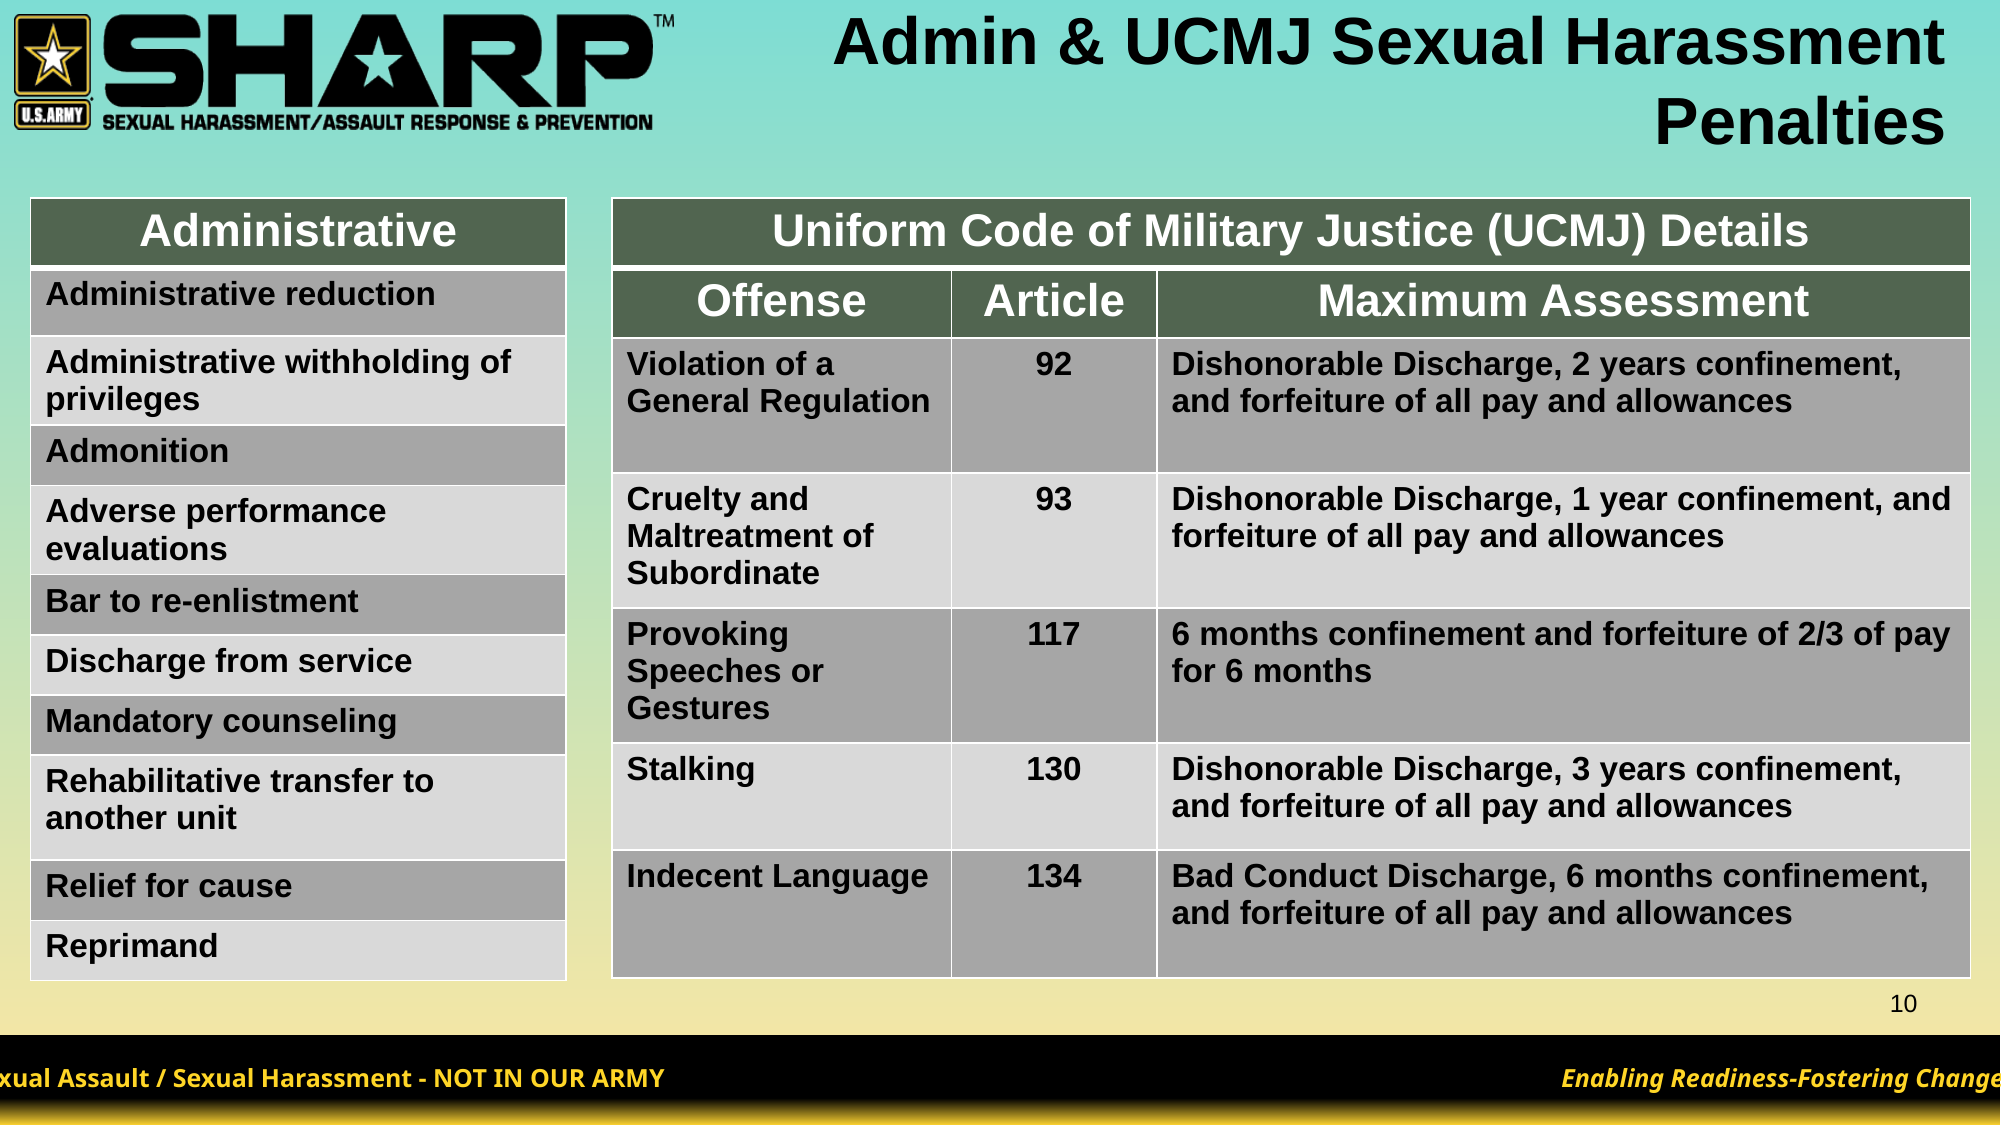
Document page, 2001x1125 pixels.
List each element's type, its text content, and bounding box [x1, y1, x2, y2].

table_cell Dishonorable Discharge, 1 year confinement, and forfeiture of all pay and allowances [1158, 474, 1970, 607]
table_cell Discharge from service [31, 636, 565, 694]
table_cell Cruelty and Maltreatment of Subordinate [613, 474, 951, 607]
table_header Administrative [31, 199, 565, 265]
table_cell Administrative withholding of privileges [31, 337, 565, 424]
picture [14, 14, 674, 130]
table_cell 93 [952, 474, 1156, 607]
title Admin & UCMJ Sexual Harassment Penalties [614, 0, 1963, 124]
table_cell 130 [952, 744, 1156, 849]
table_cell Dishonorable Discharge, 2 years confinement, and forfeiture of all pay and allowances [1158, 339, 1970, 472]
table_cell Provoking Speeches or Gestures [613, 609, 951, 742]
table_cell Relief for cause [31, 861, 565, 920]
table_cell Adverse performance evaluations [31, 486, 565, 574]
table_cell Admonition [31, 426, 565, 485]
table_header Uniform Code of Military Justice (UCMJ) Details [613, 199, 1970, 265]
table_cell Bad Conduct Discharge, 6 months confinement, and forfeiture of all pay and allowances [1158, 851, 1970, 977]
table_cell Administrative reduction [31, 271, 565, 335]
table_cell 6 months confinement and forfeiture of 2/3 of pay for 6 months [1158, 609, 1970, 742]
table_cell Article [952, 271, 1156, 337]
table_cell Bar to re-enlistment [31, 575, 565, 634]
table_cell Dishonorable Discharge, 3 years confinement, and forfeiture of all pay and allowances [1158, 744, 1970, 849]
table_cell Violation of a General Regulation [613, 339, 951, 472]
table_cell 134 [952, 851, 1156, 977]
table_cell Indecent Language [613, 851, 951, 977]
table_cell Reprimand [31, 921, 565, 980]
table_cell Mandatory counseling [31, 696, 565, 754]
table_cell Stalking [613, 744, 951, 849]
table_cell Offense [613, 271, 951, 337]
table_cell 117 [952, 609, 1156, 742]
table_cell Maximum Assessment [1158, 271, 1970, 337]
table_cell 92 [952, 339, 1156, 472]
table_cell Rehabilitative transfer to another unit [31, 756, 565, 859]
